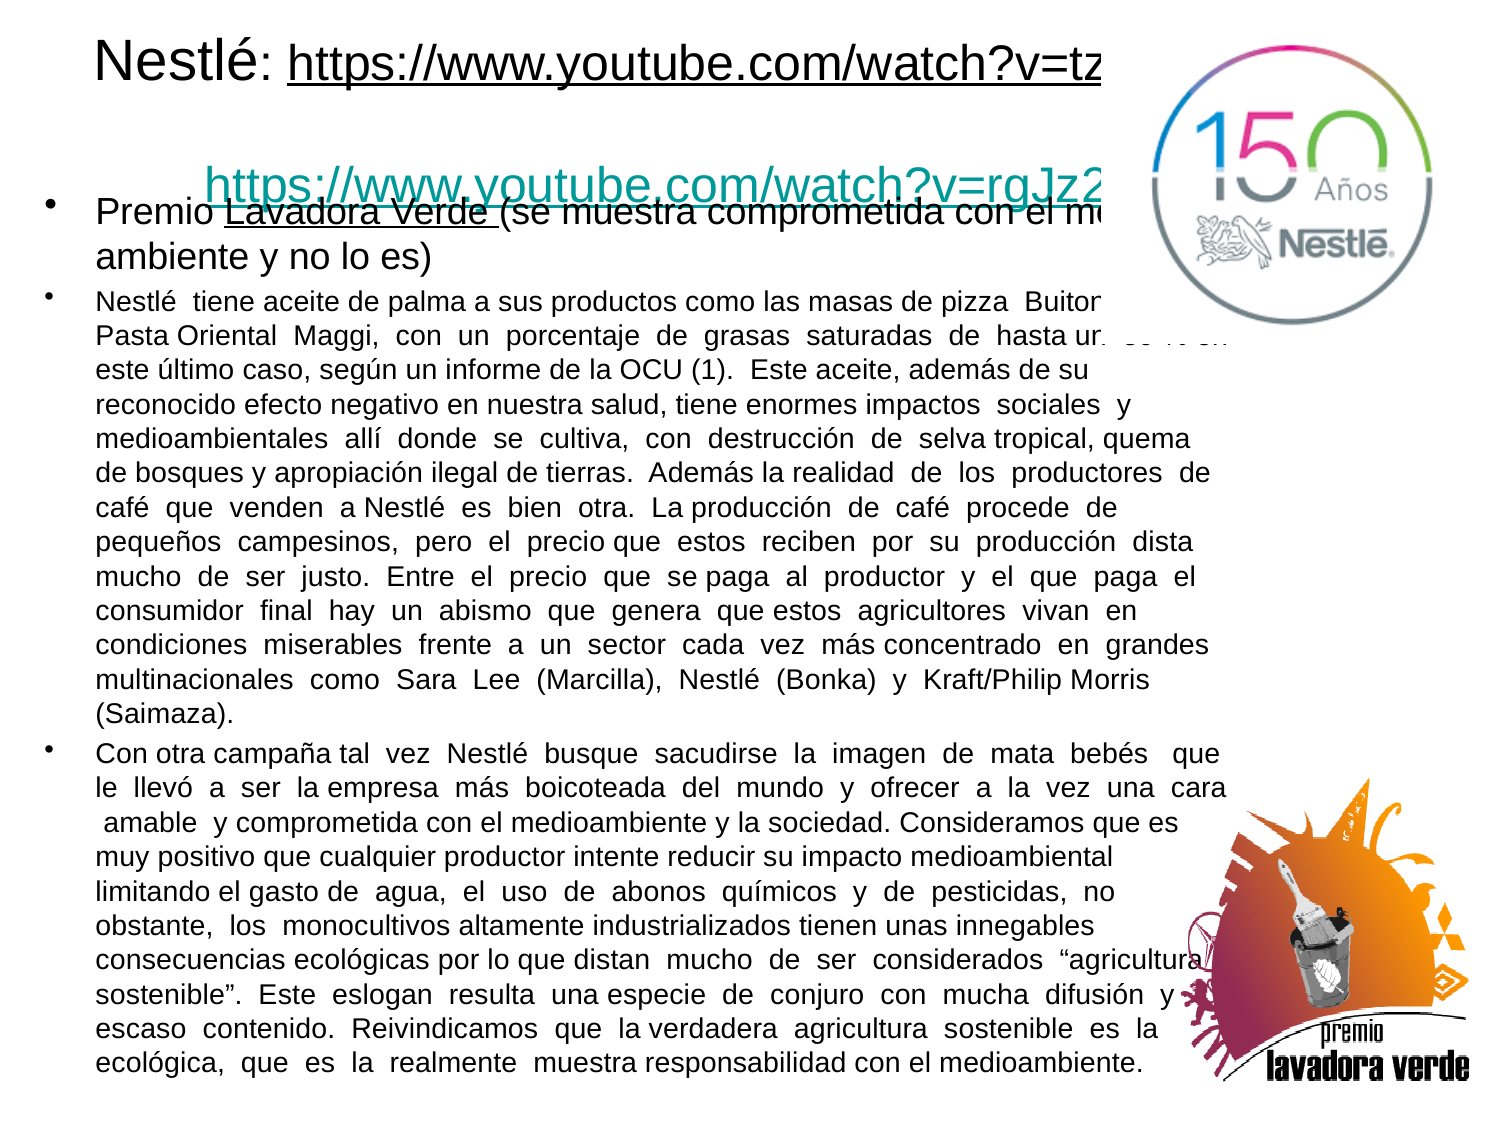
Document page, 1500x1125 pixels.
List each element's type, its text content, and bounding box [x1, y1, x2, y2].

title Nestlé: https://www.youtube.com/watch?v=tz0EQqwHOyA https://www.youtube.com/watch?v=rgJz2wyb420 [74, 44, 1095, 178]
picture [1101, 18, 1482, 345]
picture [1157, 763, 1497, 1118]
list Premio Lavadora Verde (se muestra comprometida con el medio ambiente y no lo es) Nestlé tiene aceite de palma a sus productos como las masas de pizza Buitoni o la Pasta Oriental Maggi, con un porcentaje de grasas saturadas de hasta un 59 % en este último caso, según un informe de la OCU (1). Este aceite, además de su reconocido efecto negativo en nuestra salud, tiene enormes impactos sociales y medioambientales allí donde se cultiva, con destrucción de selva tropical, quema de bosques y apropiación ilegal de tierras. Además la realidad de los productores de café que venden a Nestlé es bien otra. La producción de café procede de pequeños campesinos, pero el precio que estos reciben por su producción dista mucho de ser justo. Entre el precio que se paga al productor y el que paga el consumidor final hay un abismo que genera que estos agricultores vivan en condiciones miserables frente a un sector cada vez más concentrado en grandes multinacionales como Sara Lee (Marcilla), Nestlé (Bonka) y Kraft/Philip Morris (Saimaza). Con otra campaña tal vez Nestlé busque sacudirse la imagen de mata bebés que le llevó a ser la empresa más boicoteada del mundo y ofrecer a la vez una cara amable y comprometida con el medioambiente y la sociedad. Consideramos que es muy positivo que cualquier productor intente reducir su impacto medioambiental limitando el gasto de agua, el uso de abonos químicos y de pesticidas, no obstante, los monocultivos altamente industrializados tienen unas innegables consecuencias ecológicas por lo que distan mucho de ser considerados “agricultura sostenible”. Este eslogan resulta una especie de conjuro con mucha difusión y escaso contenido. Reivindicamos que la verdadera agricultura sostenible es la ecológica, que es la realmente muestra responsabilidad con el medioambiente. [29, 178, 1247, 1092]
